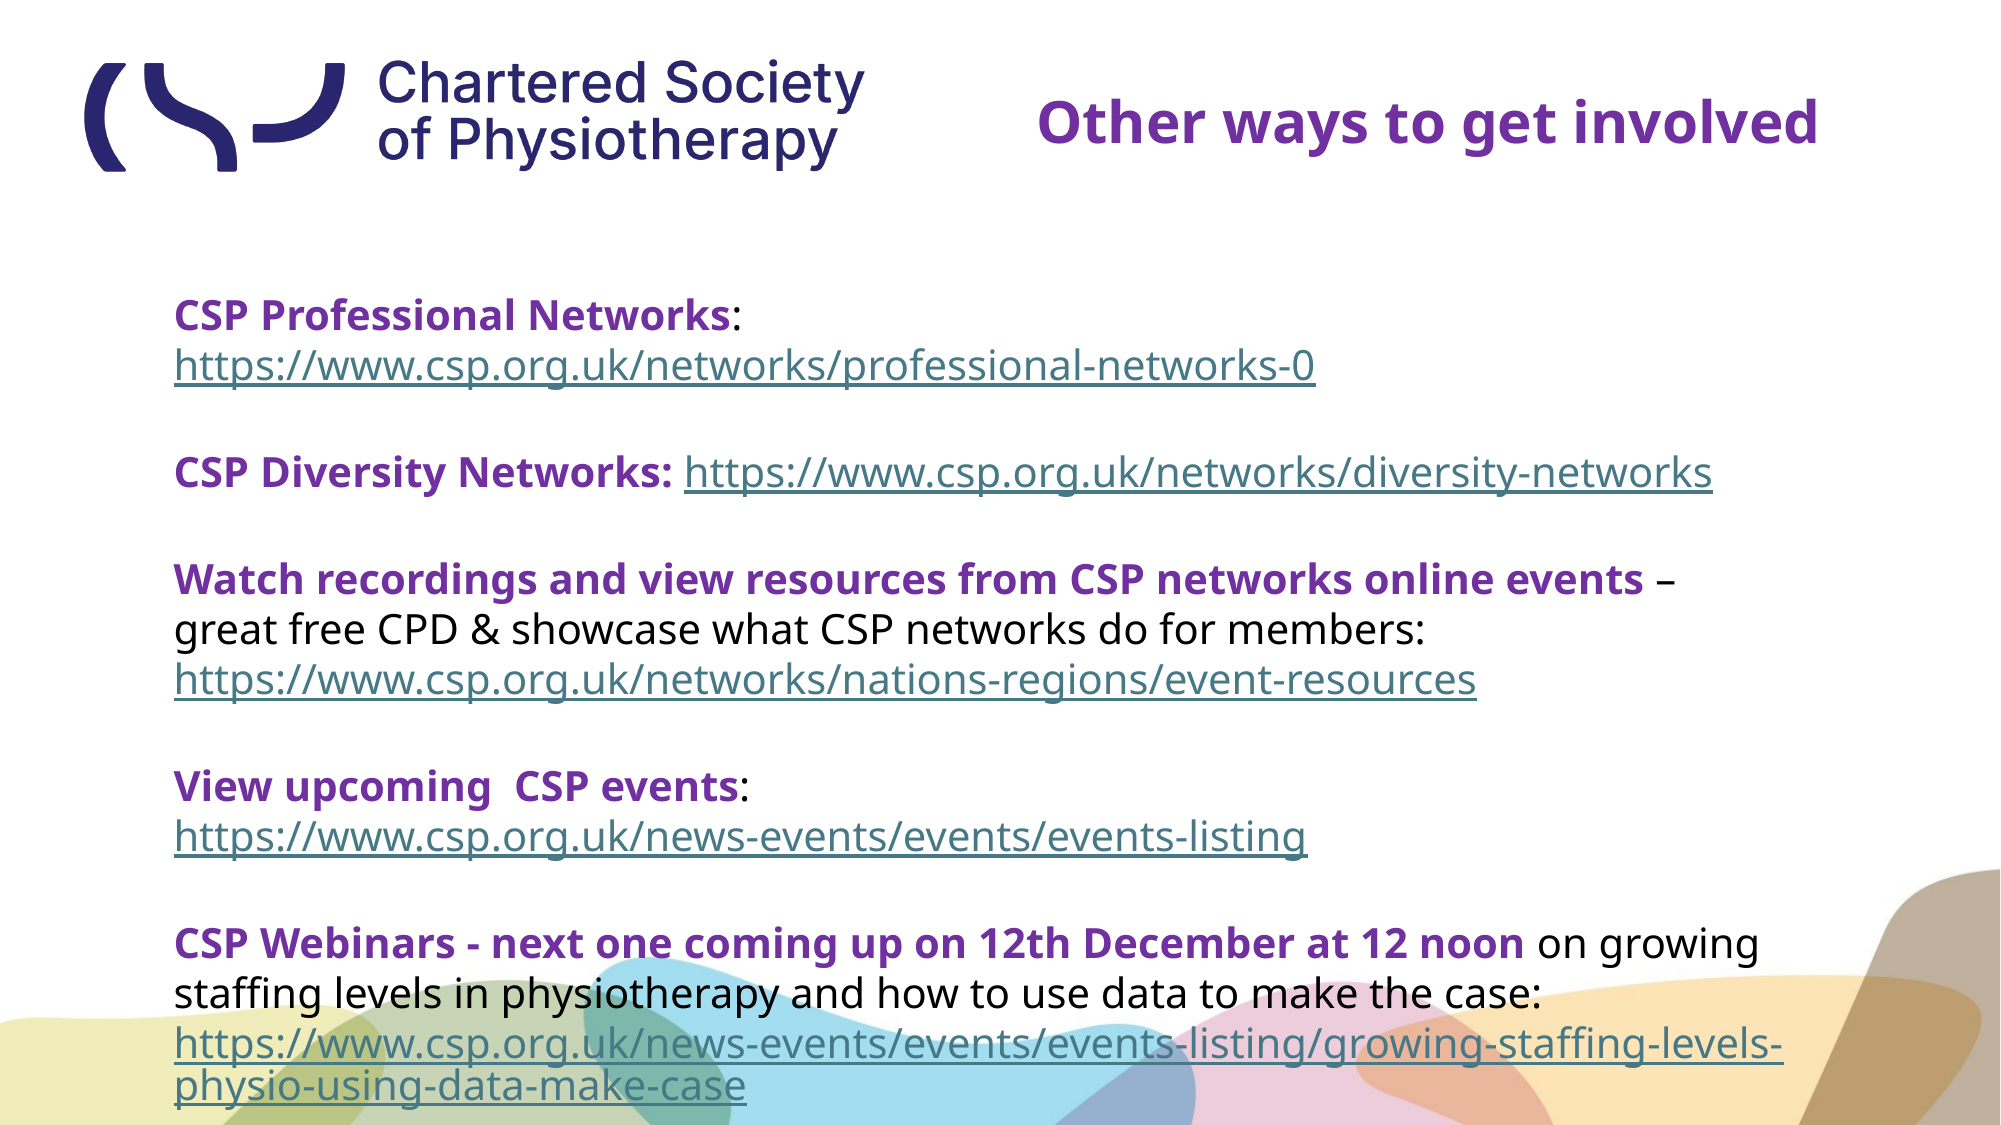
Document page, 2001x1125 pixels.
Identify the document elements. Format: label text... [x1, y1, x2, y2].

text_box CSP Professional Networks: https://www.csp.org.uk/networks/professional-networks-0 CSP Diversity Networks: https://www.csp.org.uk/networks/diversity-networks Watch recordings and view resources from CSP networks online events – great free CPD & showcase what CSP networks do for members: https://www.csp.org.uk/networks/nations-regions/event-resources View upcoming CSP events: https://www.csp.org.uk/news-events/events/events-listing CSP Webinars - next one coming up on 12th December at 12 noon on growing staffing levels in physiotherapy and how to use data to make the case: https://www.csp.org.uk/news-events/events/events-listing/growing-staffing-levels-physio-using-data-make-case [158, 281, 1800, 1125]
picture [0, 0, 2001, 1125]
subtitle CSP [157, 250, 1880, 1026]
title Other ways to get involved [999, 67, 1858, 164]
